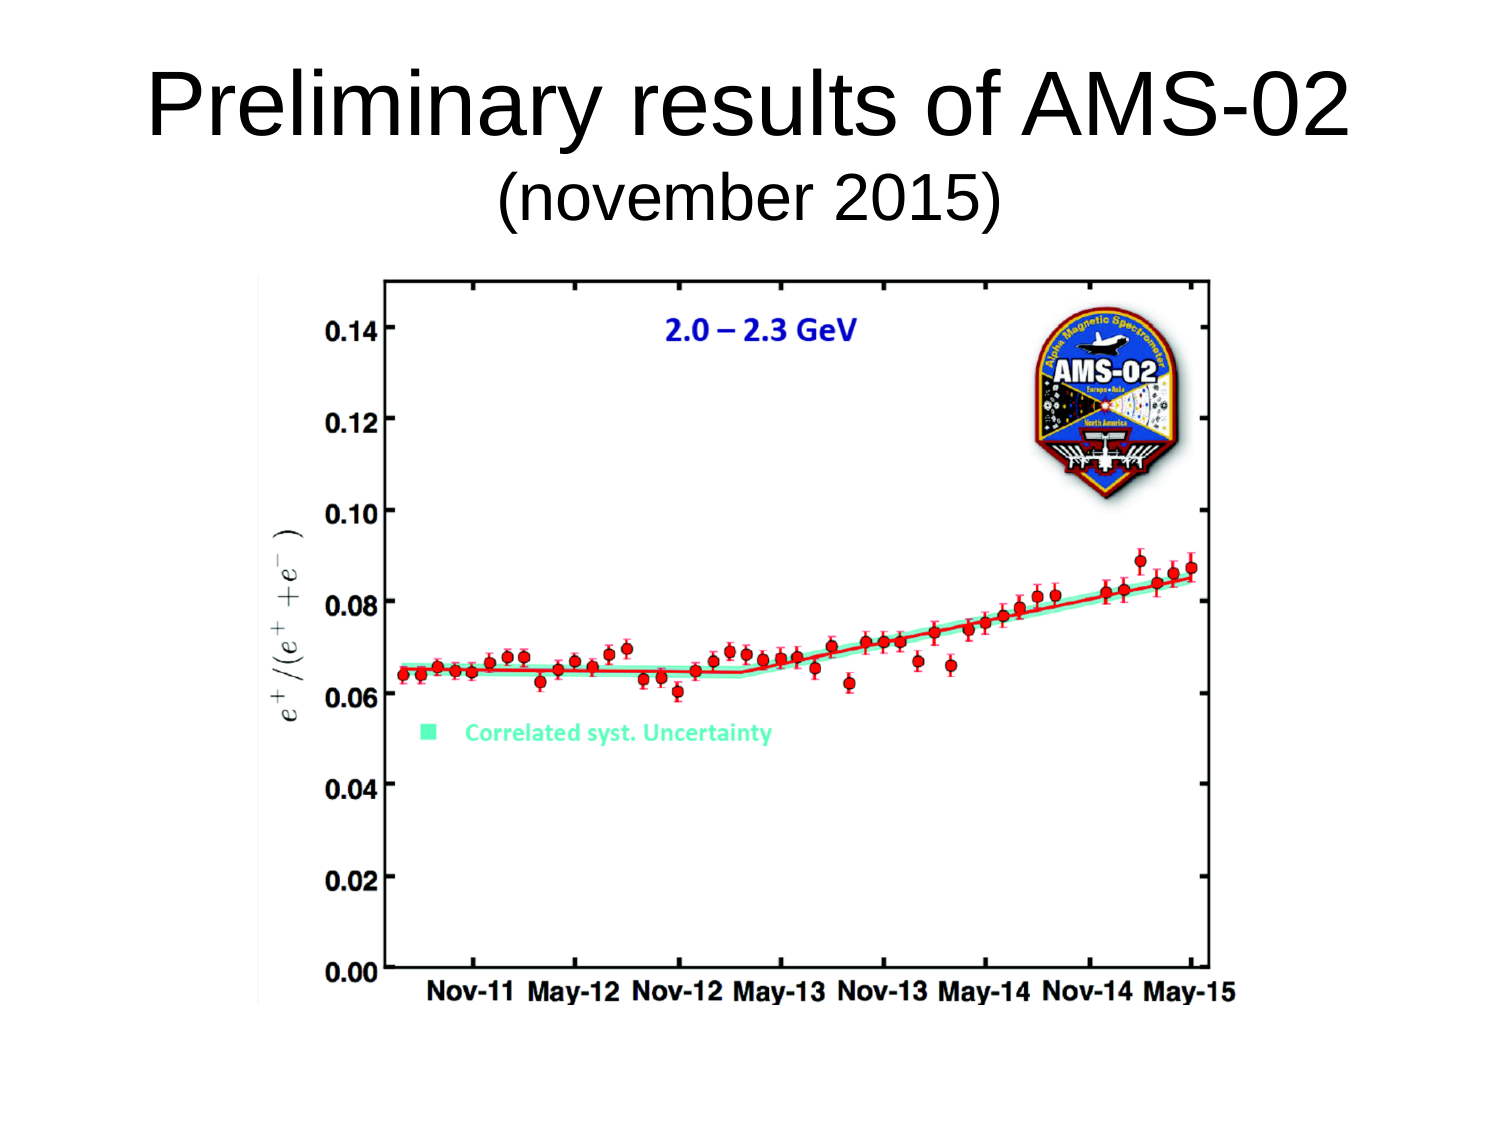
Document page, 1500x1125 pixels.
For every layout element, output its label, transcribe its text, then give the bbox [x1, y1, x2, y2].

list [253, 262, 1247, 1006]
title Preliminary results of AMS-02 (november 2015) [74, 44, 1426, 233]
